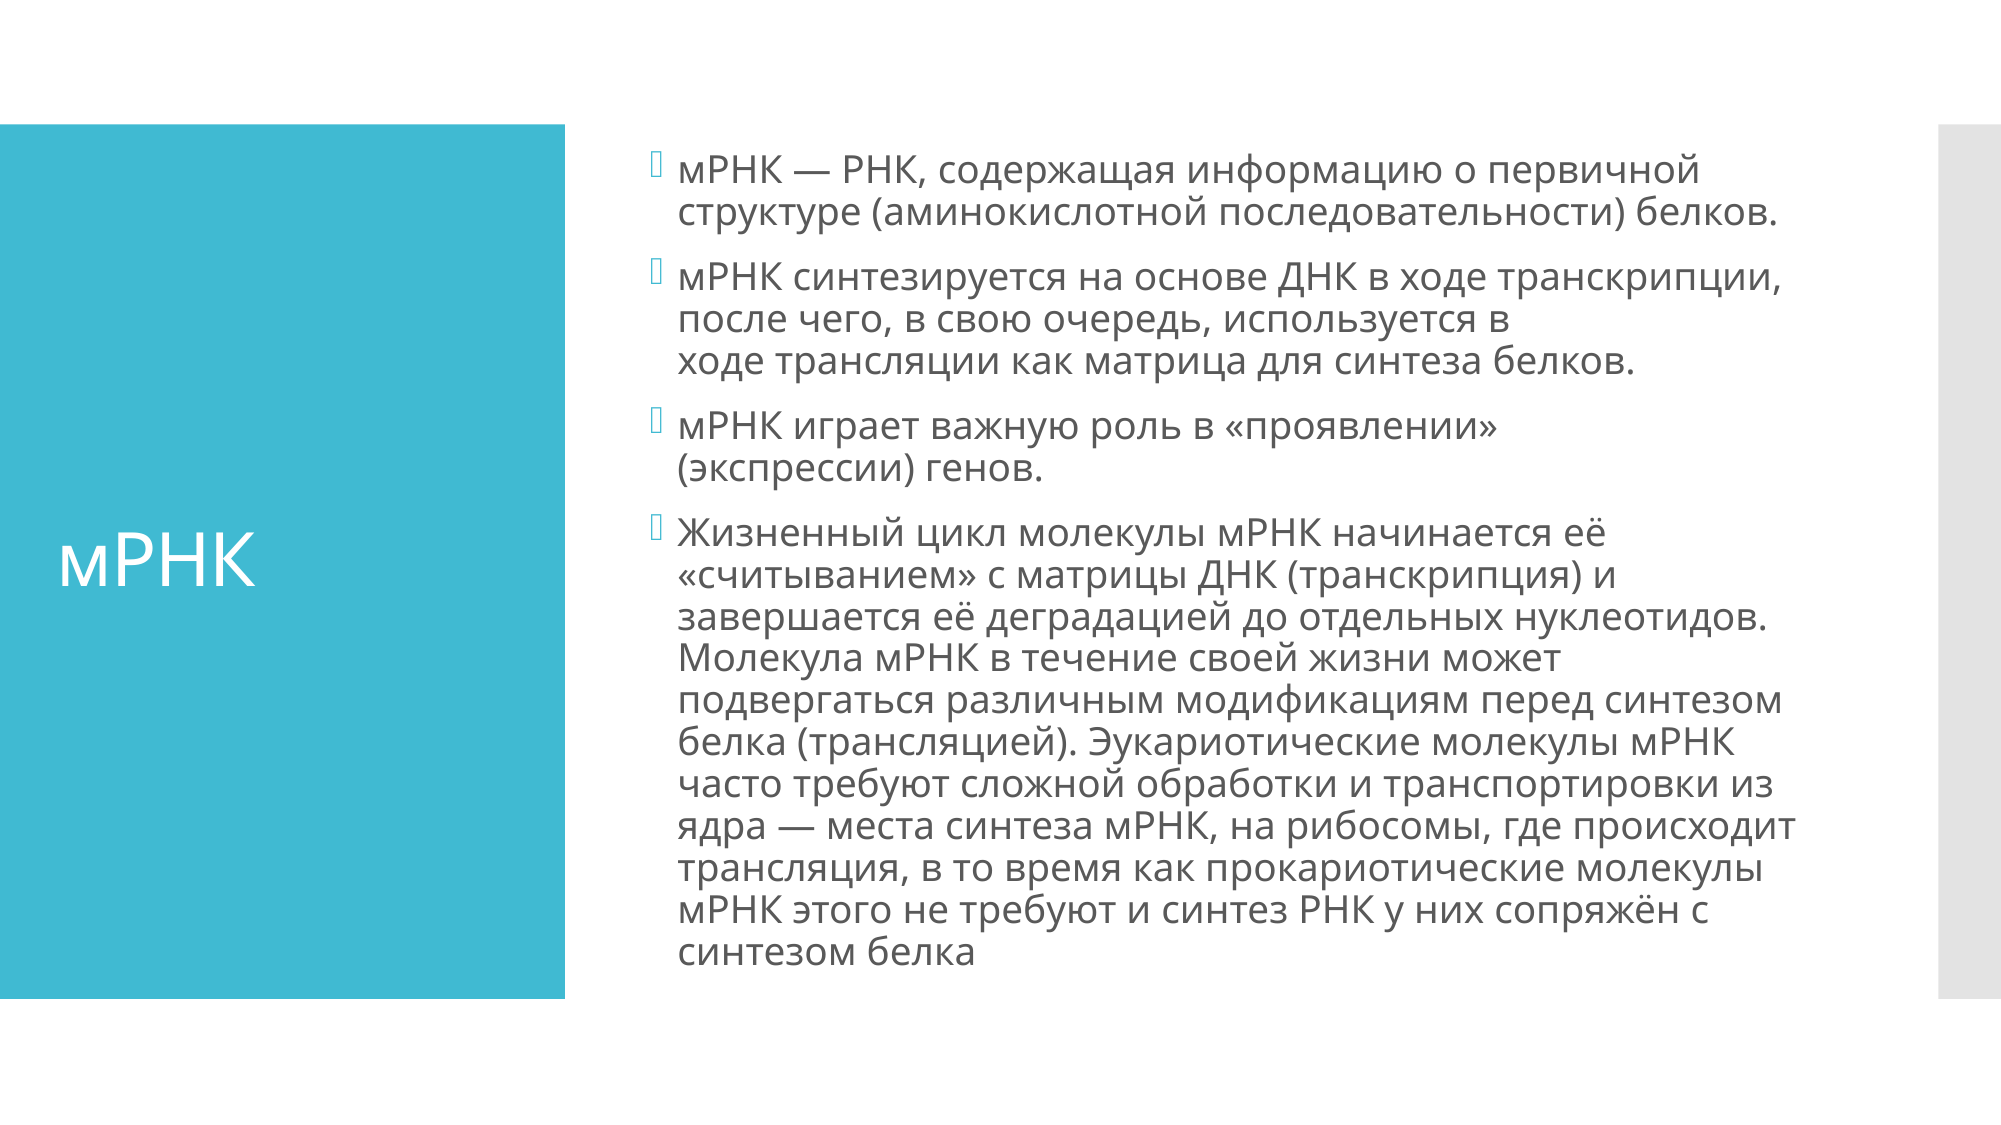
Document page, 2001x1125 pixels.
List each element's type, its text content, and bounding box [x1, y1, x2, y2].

list мРНК — РНК, содержащая информацию о первичной структуре (аминокислотной последовательности) белков. мРНК синтезируется на основе ДНК в ходе транскрипции, после чего, в свою очередь, используется в ходе трансляции как матрица для синтеза белков. мРНК играет важную роль в «проявлении» (экспрессии) генов. Жизненный цикл молекулы мРНК начинается её «считыванием» с матрицы ДНК (транскрипция) и завершается её деградацией до отдельных нуклеотидов. Молекула мРНК в течение своей жизни может подвергаться различным модификациям перед синтезом белка (трансляцией). Эукариотические молекулы мРНК часто требуют сложной обработки и транспортировки из ядра — места синтеза мРНК, на рибосомы, где происходит трансляция, в то время как прокариотические молекулы мРНК этого не требуют и синтез РНК у них сопряжён с синтезом белка [634, 141, 1835, 982]
title мРНК [41, 184, 525, 940]
